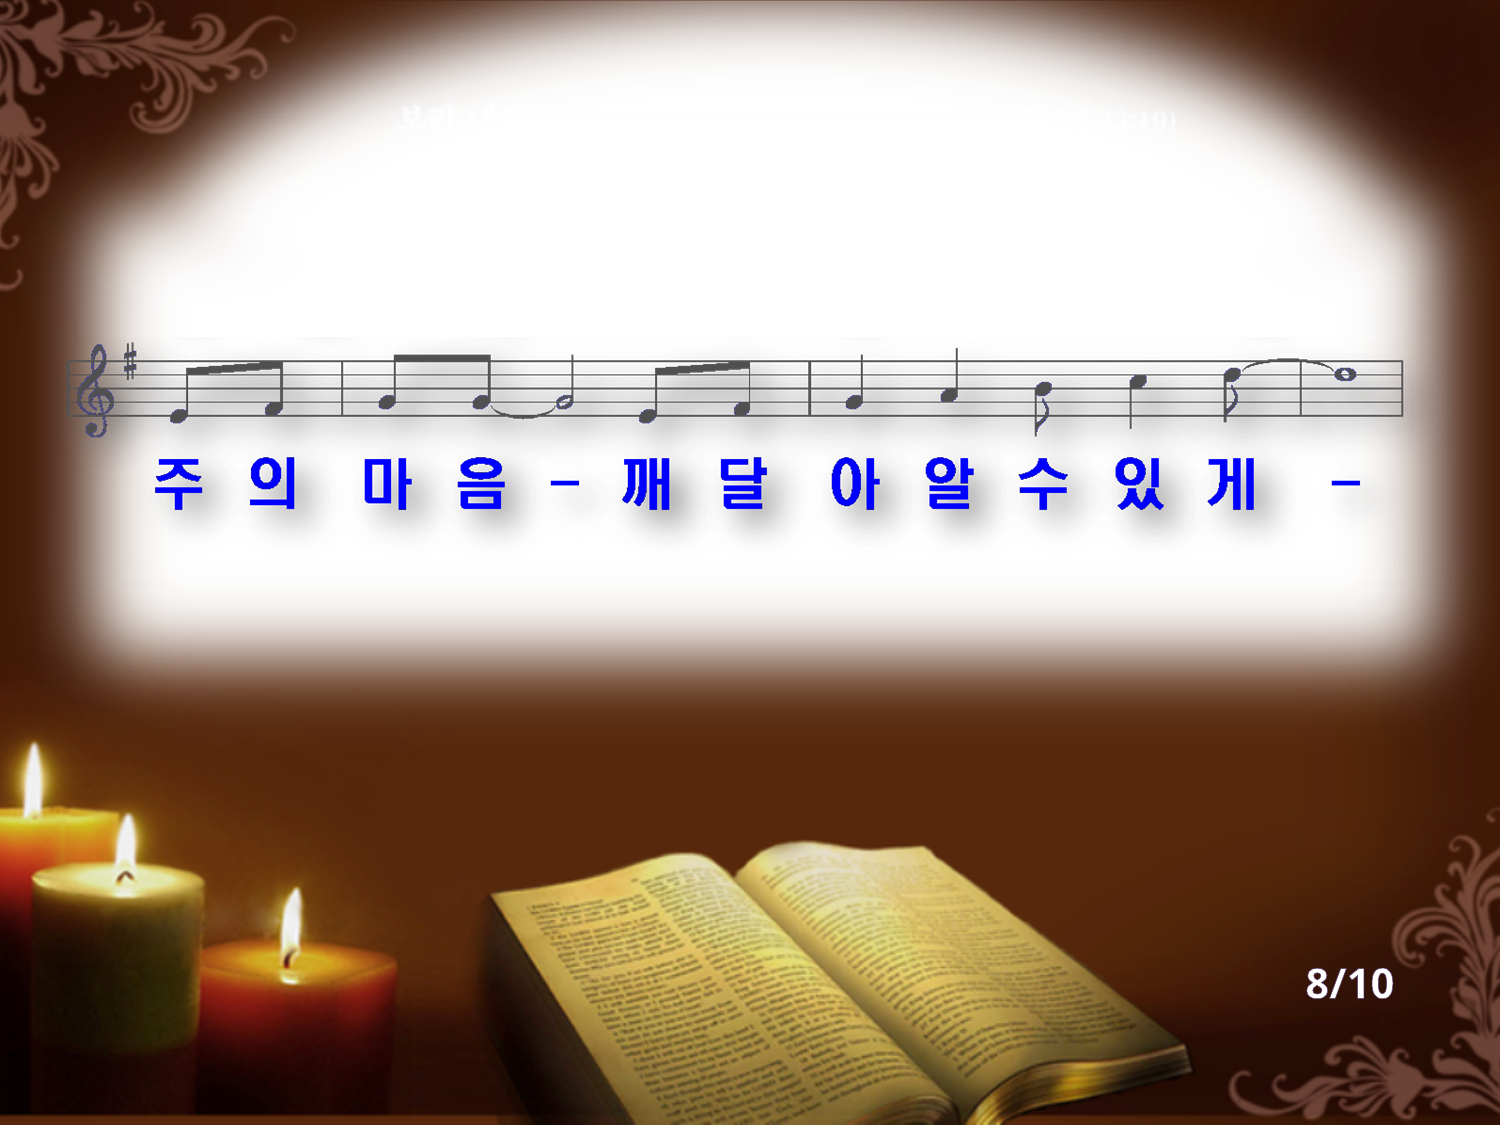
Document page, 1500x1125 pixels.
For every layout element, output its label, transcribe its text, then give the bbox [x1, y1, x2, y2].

text_box 8/10 [1290, 949, 1410, 1015]
picture [0, 0, 1500, 1125]
